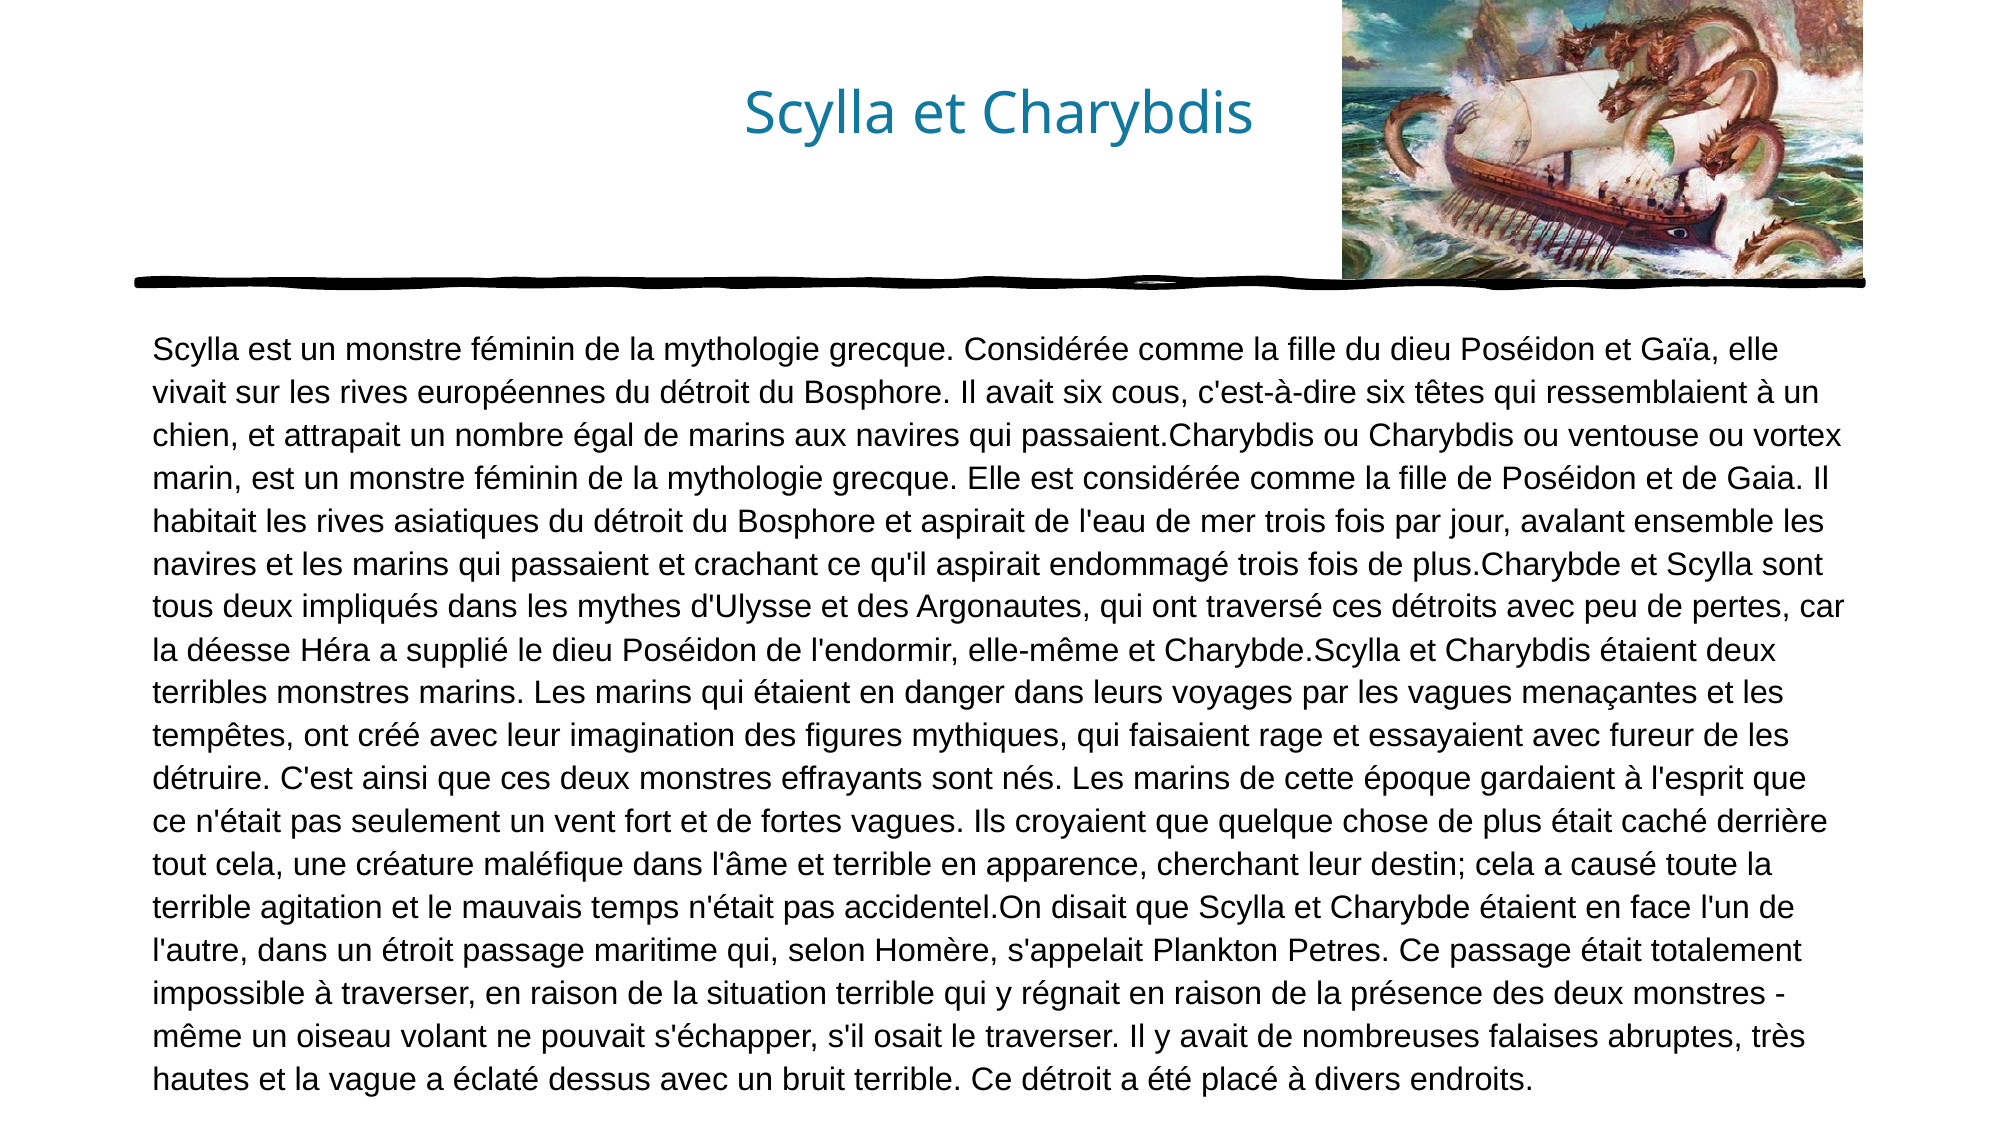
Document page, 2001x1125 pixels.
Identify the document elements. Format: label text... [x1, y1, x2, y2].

list Scylla est un monstre féminin de la mythologie grecque. Considérée comme la fille du dieu Poséidon et Gaïa, elle vivait sur les rives européennes du détroit du Bosphore. Il avait six cous, c'est-à-dire six têtes qui ressemblaient à un chien, et attrapait un nombre égal de marins aux navires qui passaient.Charybdis ou Charybdis ou ventouse ou vortex marin, est un monstre féminin de la mythologie grecque. Elle est considérée comme la fille de Poséidon et de Gaia. Il habitait les rives asiatiques du détroit du Bosphore et aspirait de l'eau de mer trois fois par jour, avalant ensemble les navires et les marins qui passaient et crachant ce qu'il aspirait endommagé trois fois de plus.Charybde et Scylla sont tous deux impliqués dans les mythes d'Ulysse et des Argonautes, qui ont traversé ces détroits avec peu de pertes, car la déesse Héra a supplié le dieu Poséidon de l'endormir, elle-même et Charybde.Scylla et Charybdis étaient deux terribles monstres marins. Les marins qui étaient en danger dans leurs voyages par les vagues menaçantes et les tempêtes, ont créé avec leur imagination des figures mythiques, qui faisaient rage et essayaient avec fureur de les détruire. C'est ainsi que ces deux monstres effrayants sont nés. Les marins de cette époque gardaient à l'esprit que ce n'était pas seulement un vent fort et de fortes vagues. Ils croyaient que quelque chose de plus était caché derrière tout cela, une créature maléfique dans l'âme et terrible en apparence, cherchant leur destin; cela a causé toute la terrible agitation et le mauvais temps n'était pas accidentel.On disait que Scylla et Charybde étaient en face l'un de l'autre, dans un étroit passage maritime qui, selon Homère, s'appelait Plankton Petres. Ce passage était totalement impossible à traverser, en raison de la situation terrible qui y régnait en raison de la présence des deux monstres - même un oiseau volant ne pouvait s'échapper, s'il osait le traverser. Il y avait de nombreuses falaises abruptes, très hautes et la vague a éclaté dessus avec un bruit terrible. Ce détroit a été placé à divers endroits. [137, 316, 1863, 1125]
picture [1342, 0, 1863, 279]
title Scylla et Charybdis [137, 59, 1342, 162]
